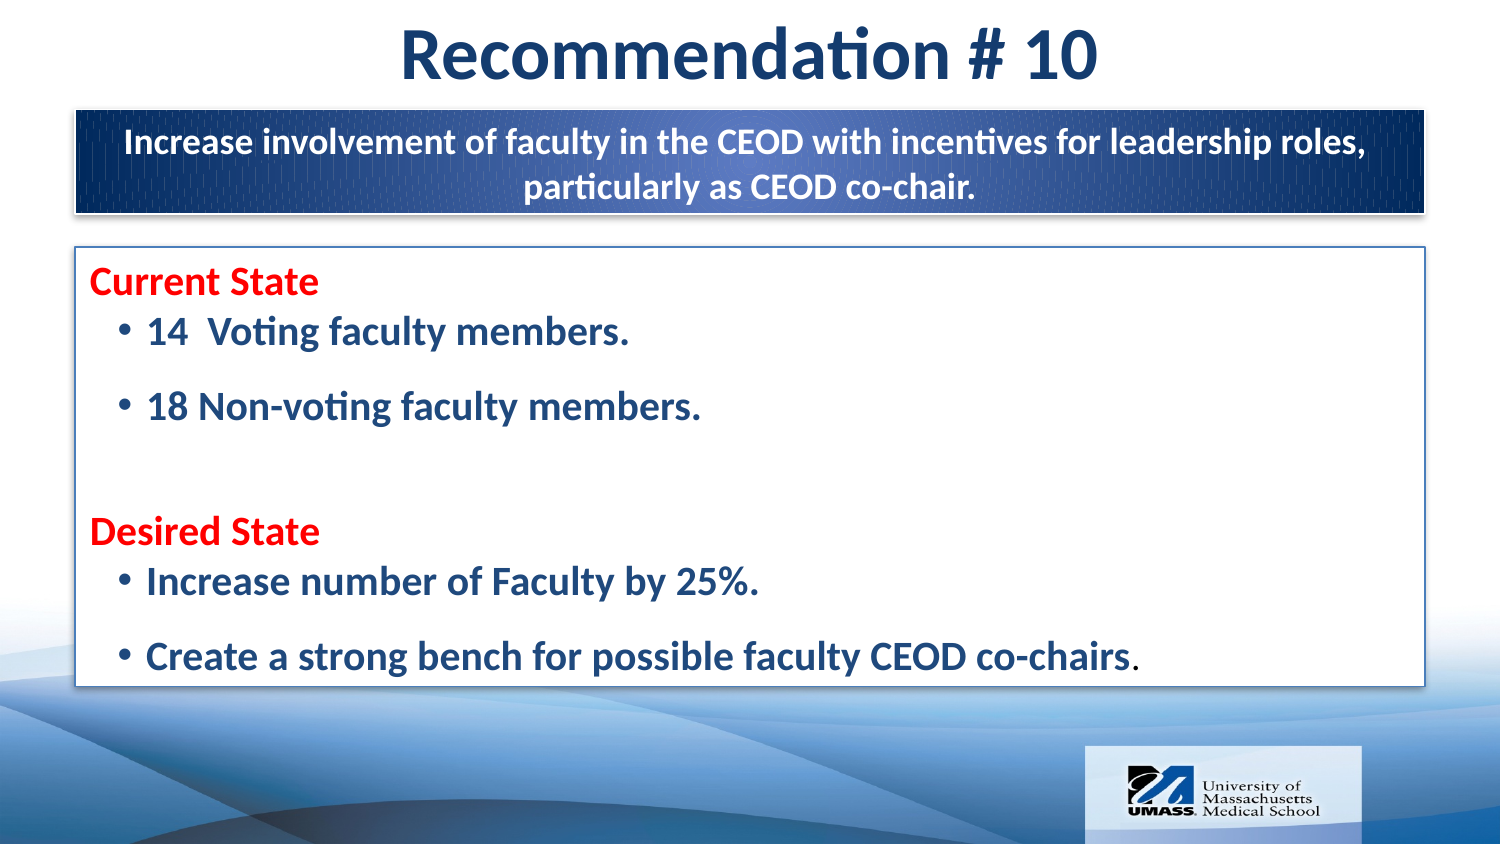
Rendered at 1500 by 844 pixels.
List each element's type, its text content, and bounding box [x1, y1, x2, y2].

text_box Recommendation # 10 [0, 0, 1500, 144]
picture [0, 144, 1500, 844]
text_box Current State 14 Voting faculty members. 18 Non-voting faculty members. Desired State Increase number of Faculty by 25%. Create a strong bench for possible faculty CEOD co-chairs. [74, 246, 1426, 687]
text_box Increase involvement of faculty in the CEOD with incentives for leadership roles, particularly as CEOD co-chair. [74, 109, 1426, 215]
